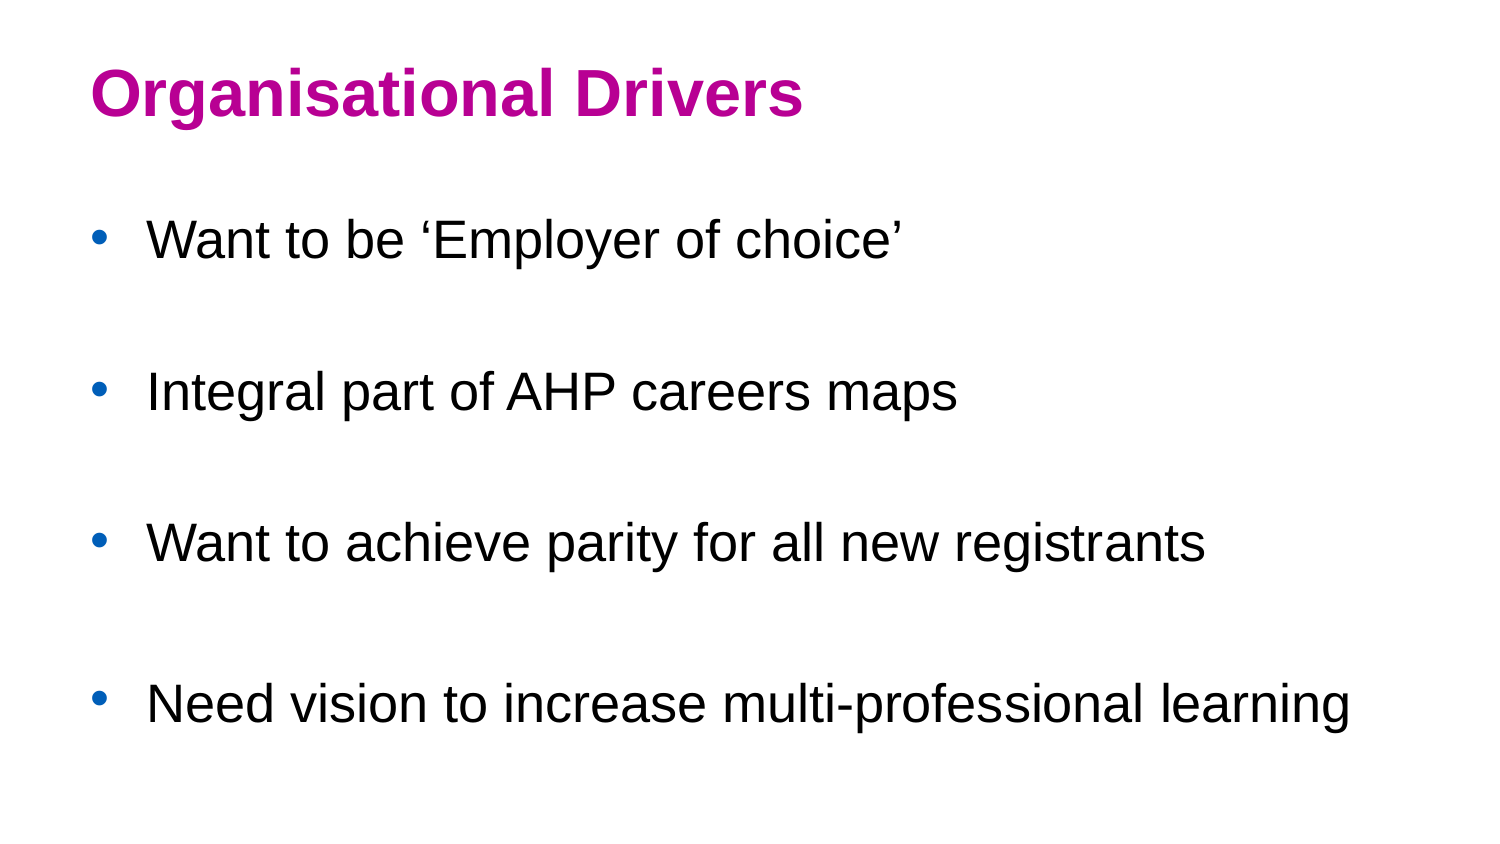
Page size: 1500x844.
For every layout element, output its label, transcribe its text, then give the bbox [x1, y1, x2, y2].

list Want to be ‘Employer of choice’ Integral part of AHP careers maps Want to achieve parity for all new registrants Need vision to increase multi-professional learning [75, 196, 1425, 754]
title Organisational Drivers [75, 19, 1425, 161]
